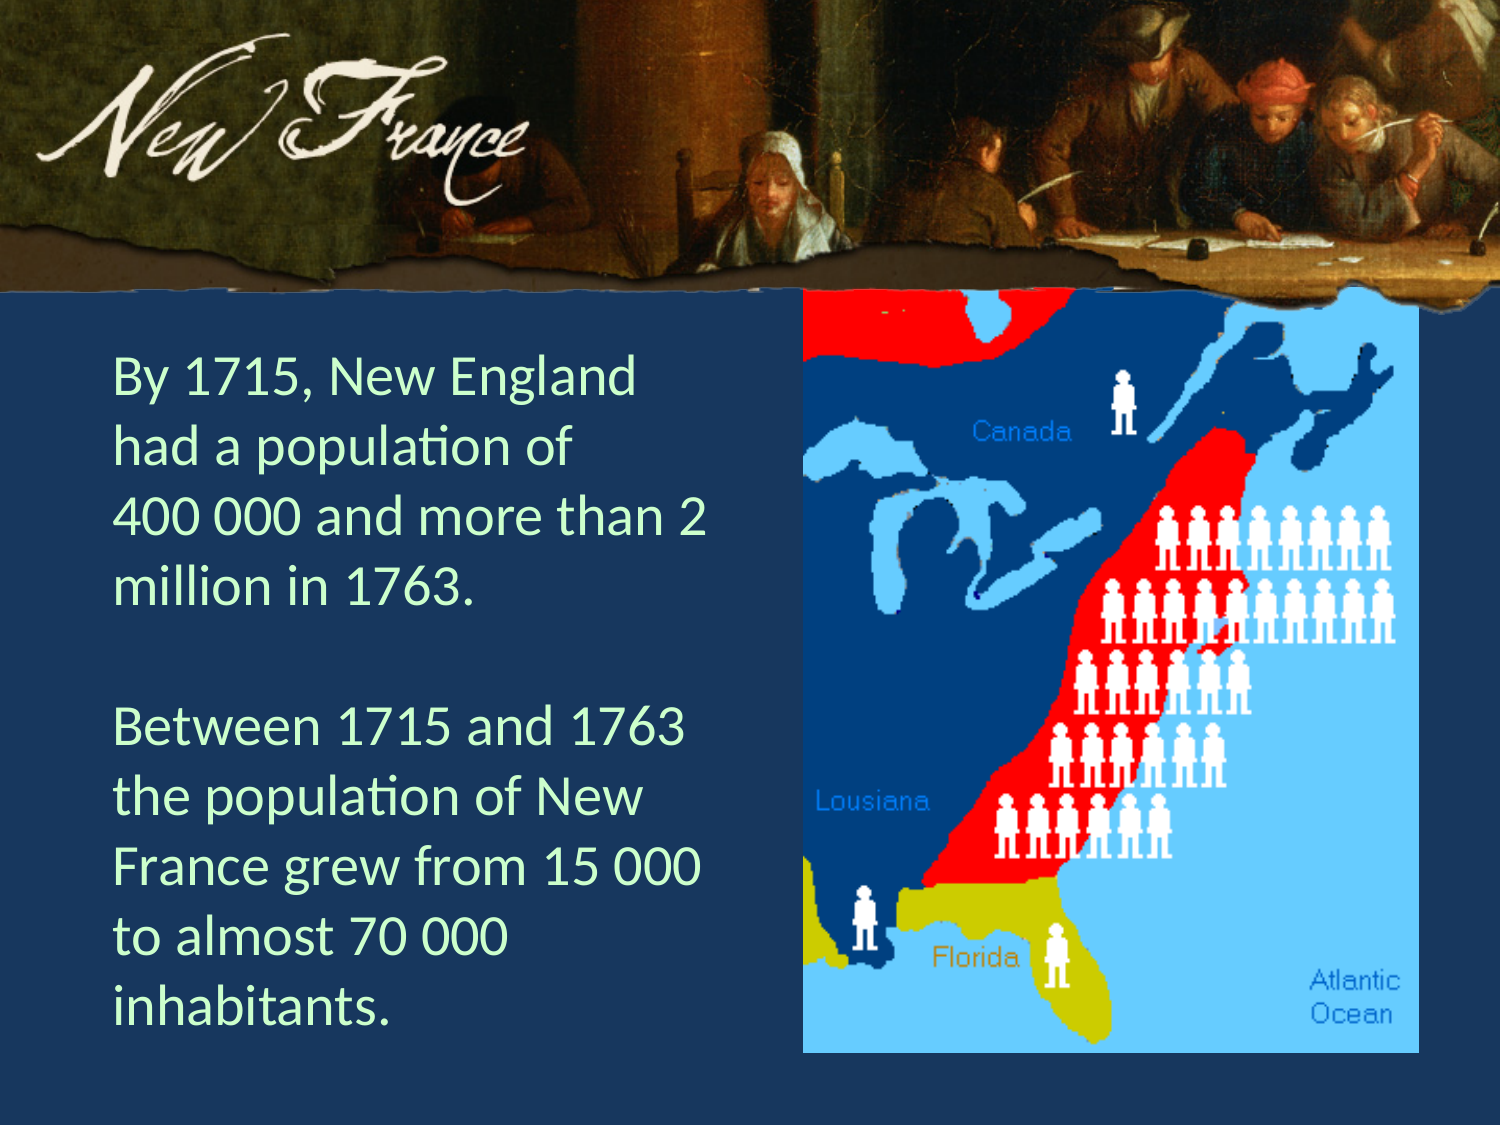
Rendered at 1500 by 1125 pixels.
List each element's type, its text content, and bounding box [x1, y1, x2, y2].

text_box By 1715, New England had a population of 400 000 and more than 2 million in 1763. Between 1715 and 1763 the population of New France grew from 15 000 to almost 70 000 inhabitants. [97, 330, 743, 1045]
picture [0, 0, 1500, 1053]
